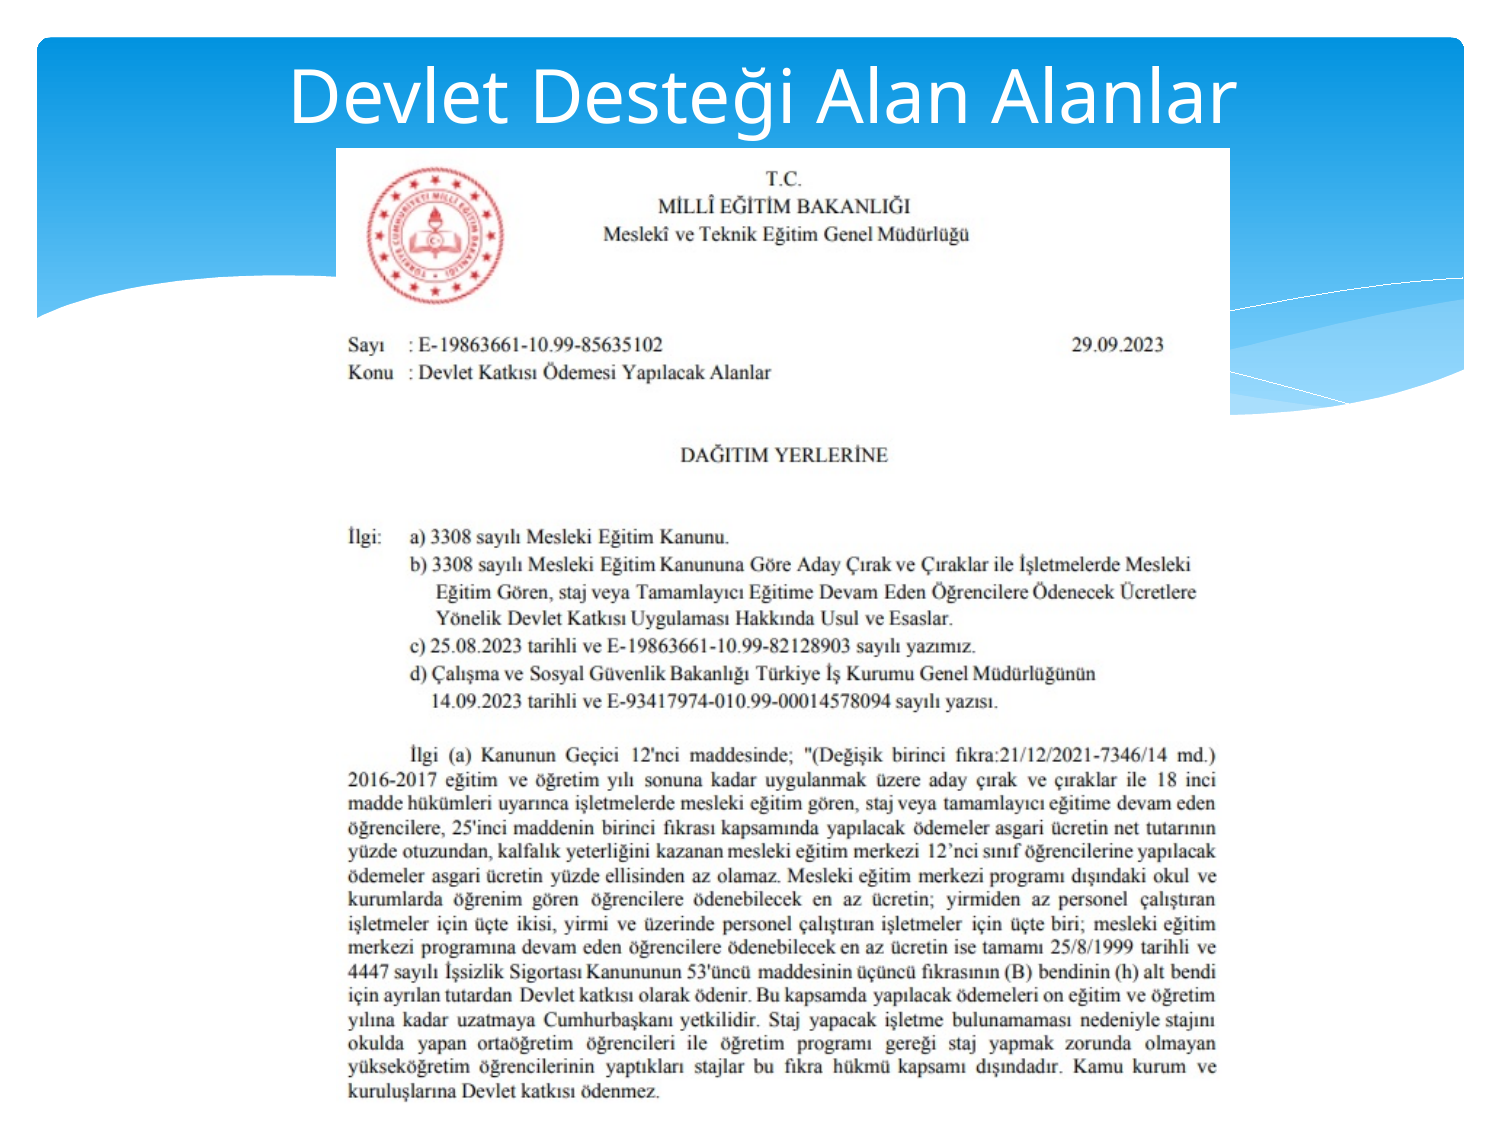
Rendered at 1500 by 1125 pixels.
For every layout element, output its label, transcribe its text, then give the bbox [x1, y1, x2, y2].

title Devlet Desteği Alan Alanlar [88, 0, 1439, 188]
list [336, 148, 1230, 1108]
